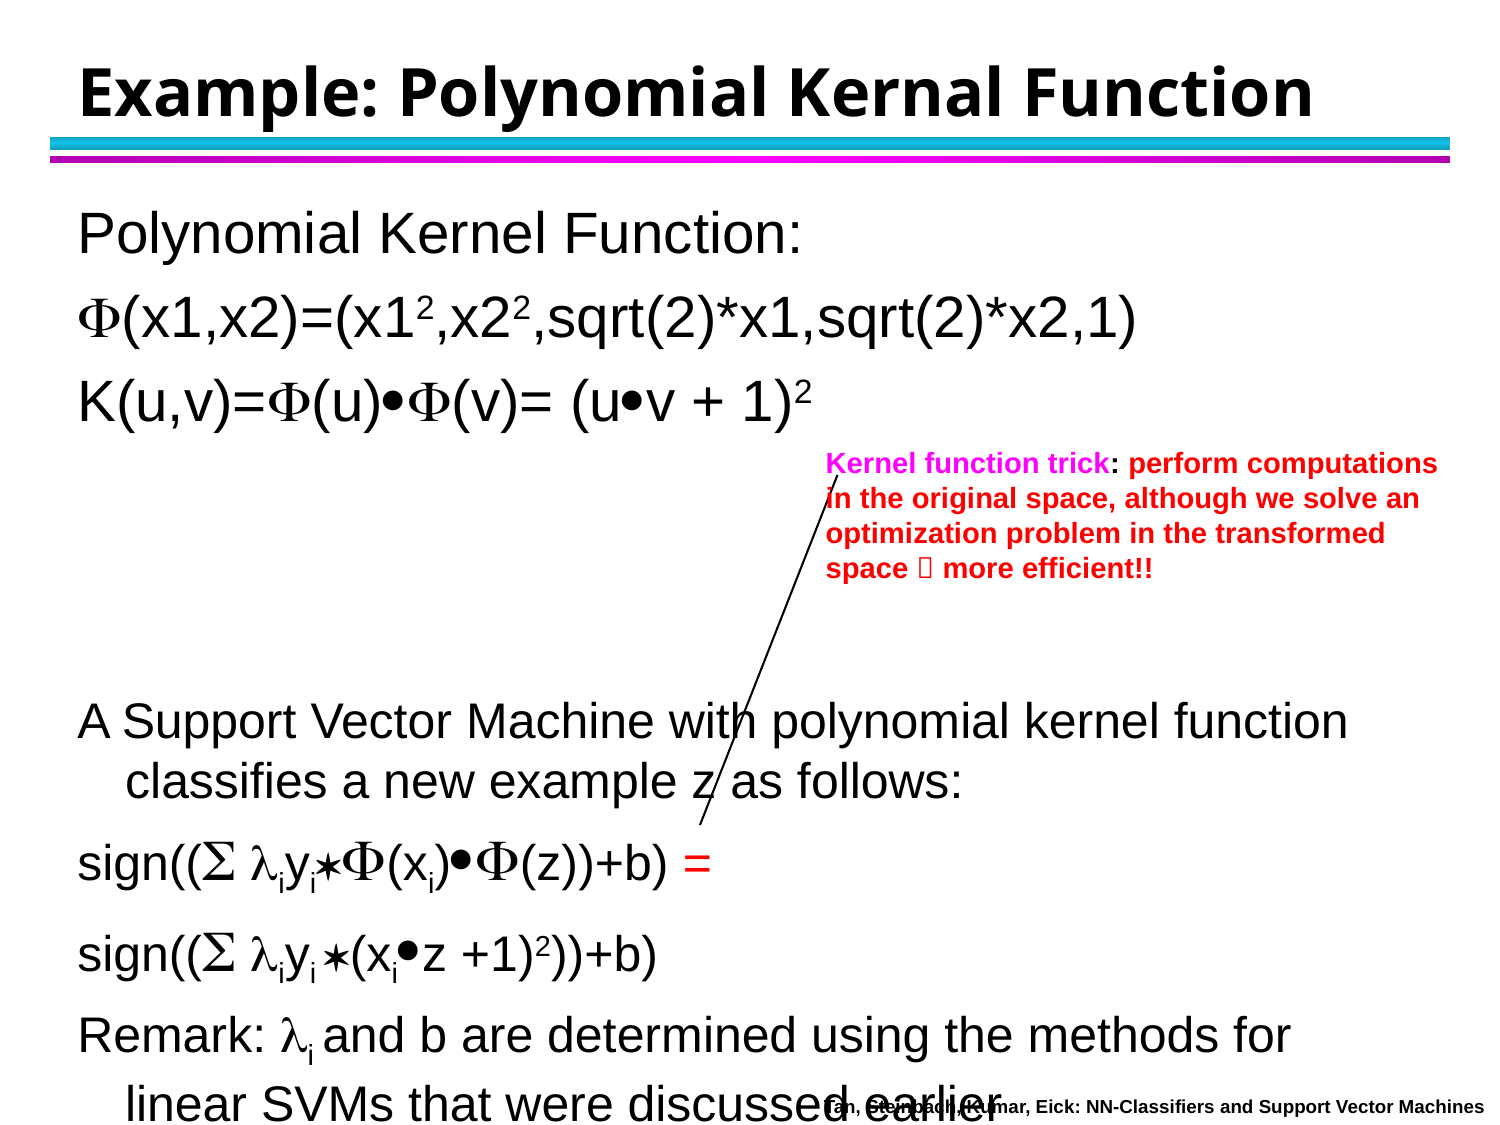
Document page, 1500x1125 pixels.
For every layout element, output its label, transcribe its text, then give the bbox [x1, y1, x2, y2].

text_box Kernel function trick: perform computations in the original space, although we solve an optimization problem in the transformed space  more efficient!! [810, 437, 1453, 592]
title Example: Polynomial Kernal Function [62, 24, 1421, 138]
list Polynomial Kernel Function: F(x1,x2)=(x12,x22,sqrt(2)*x1,sqrt(2)*x2,1) K(u,v)=F(u)F(v)= (uv + 1)2 A Support Vector Machine with polynomial kernel function classifies a new example z as follows: sign((S liyi*F(xi)F(z))+b) = sign((S liyi *(xiz +1)2))+b) Remark: li and b are determined using the methods for linear SVMs that were discussed earlier [62, 187, 1428, 1125]
